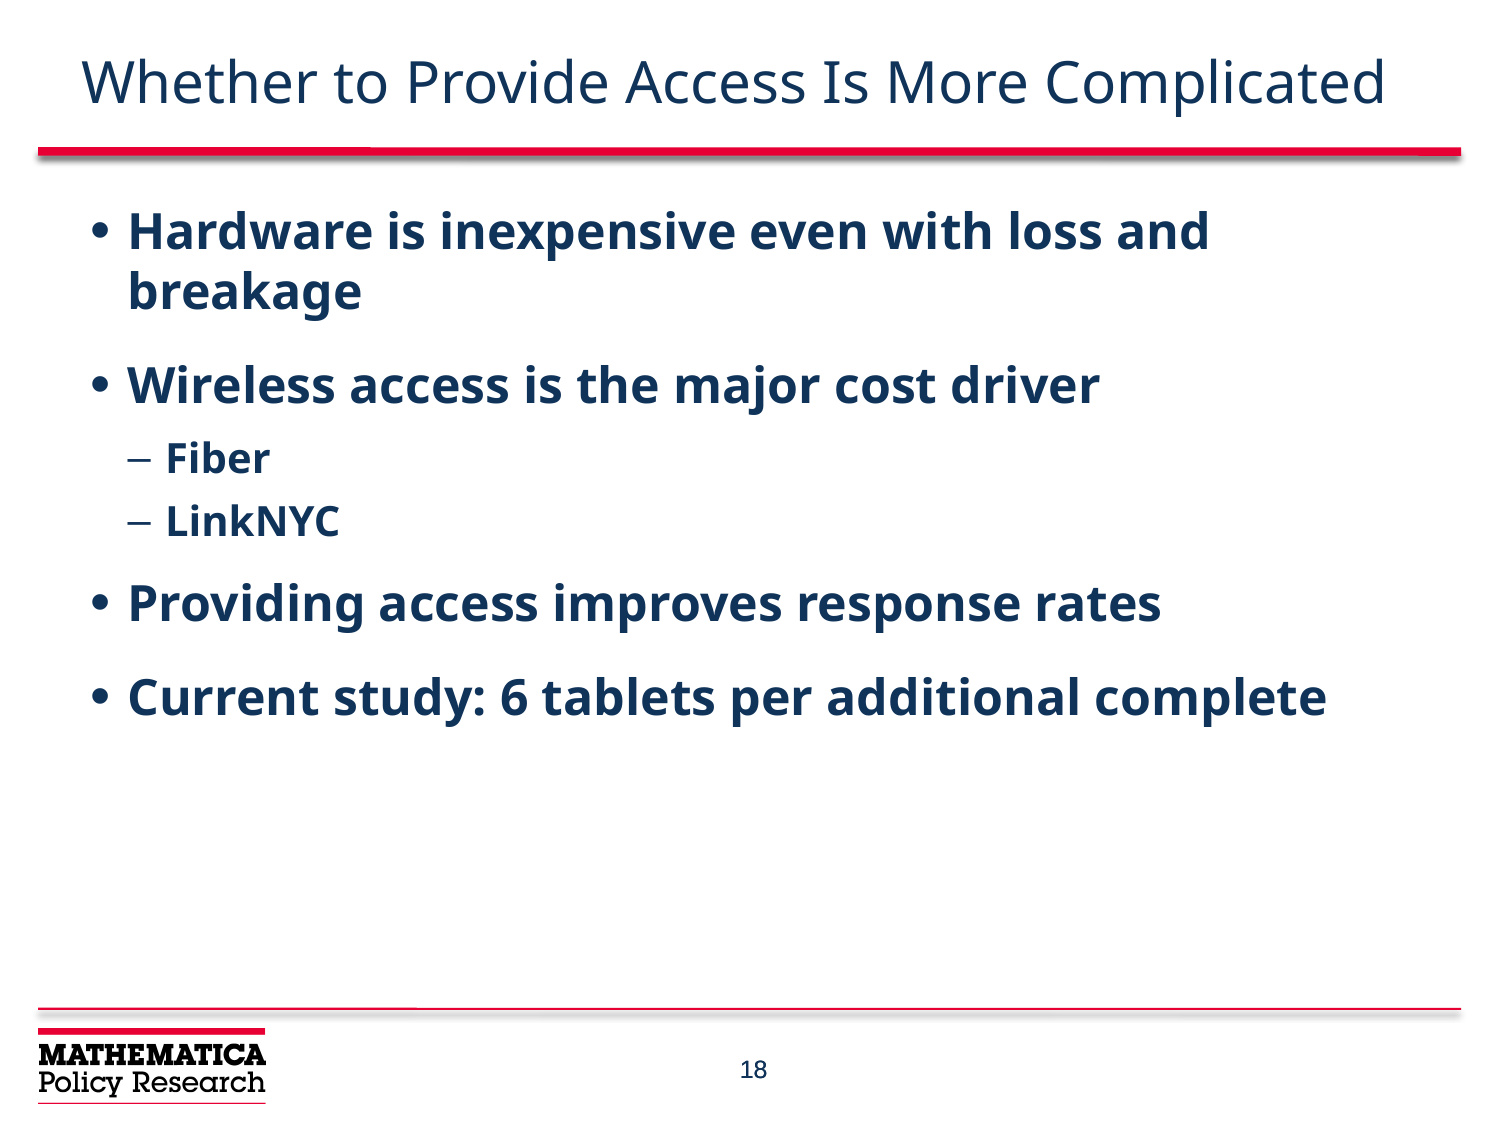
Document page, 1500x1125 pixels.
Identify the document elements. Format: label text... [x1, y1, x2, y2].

title Whether to Provide Access Is More Complicated [38, 45, 1462, 152]
picture [38, 1028, 266, 1104]
list Hardware is inexpensive even with loss and breakage Wireless access is the major cost driver Fiber LinkNYC Providing access improves response rates Current study: 6 tablets per additional complete [75, 192, 1425, 988]
